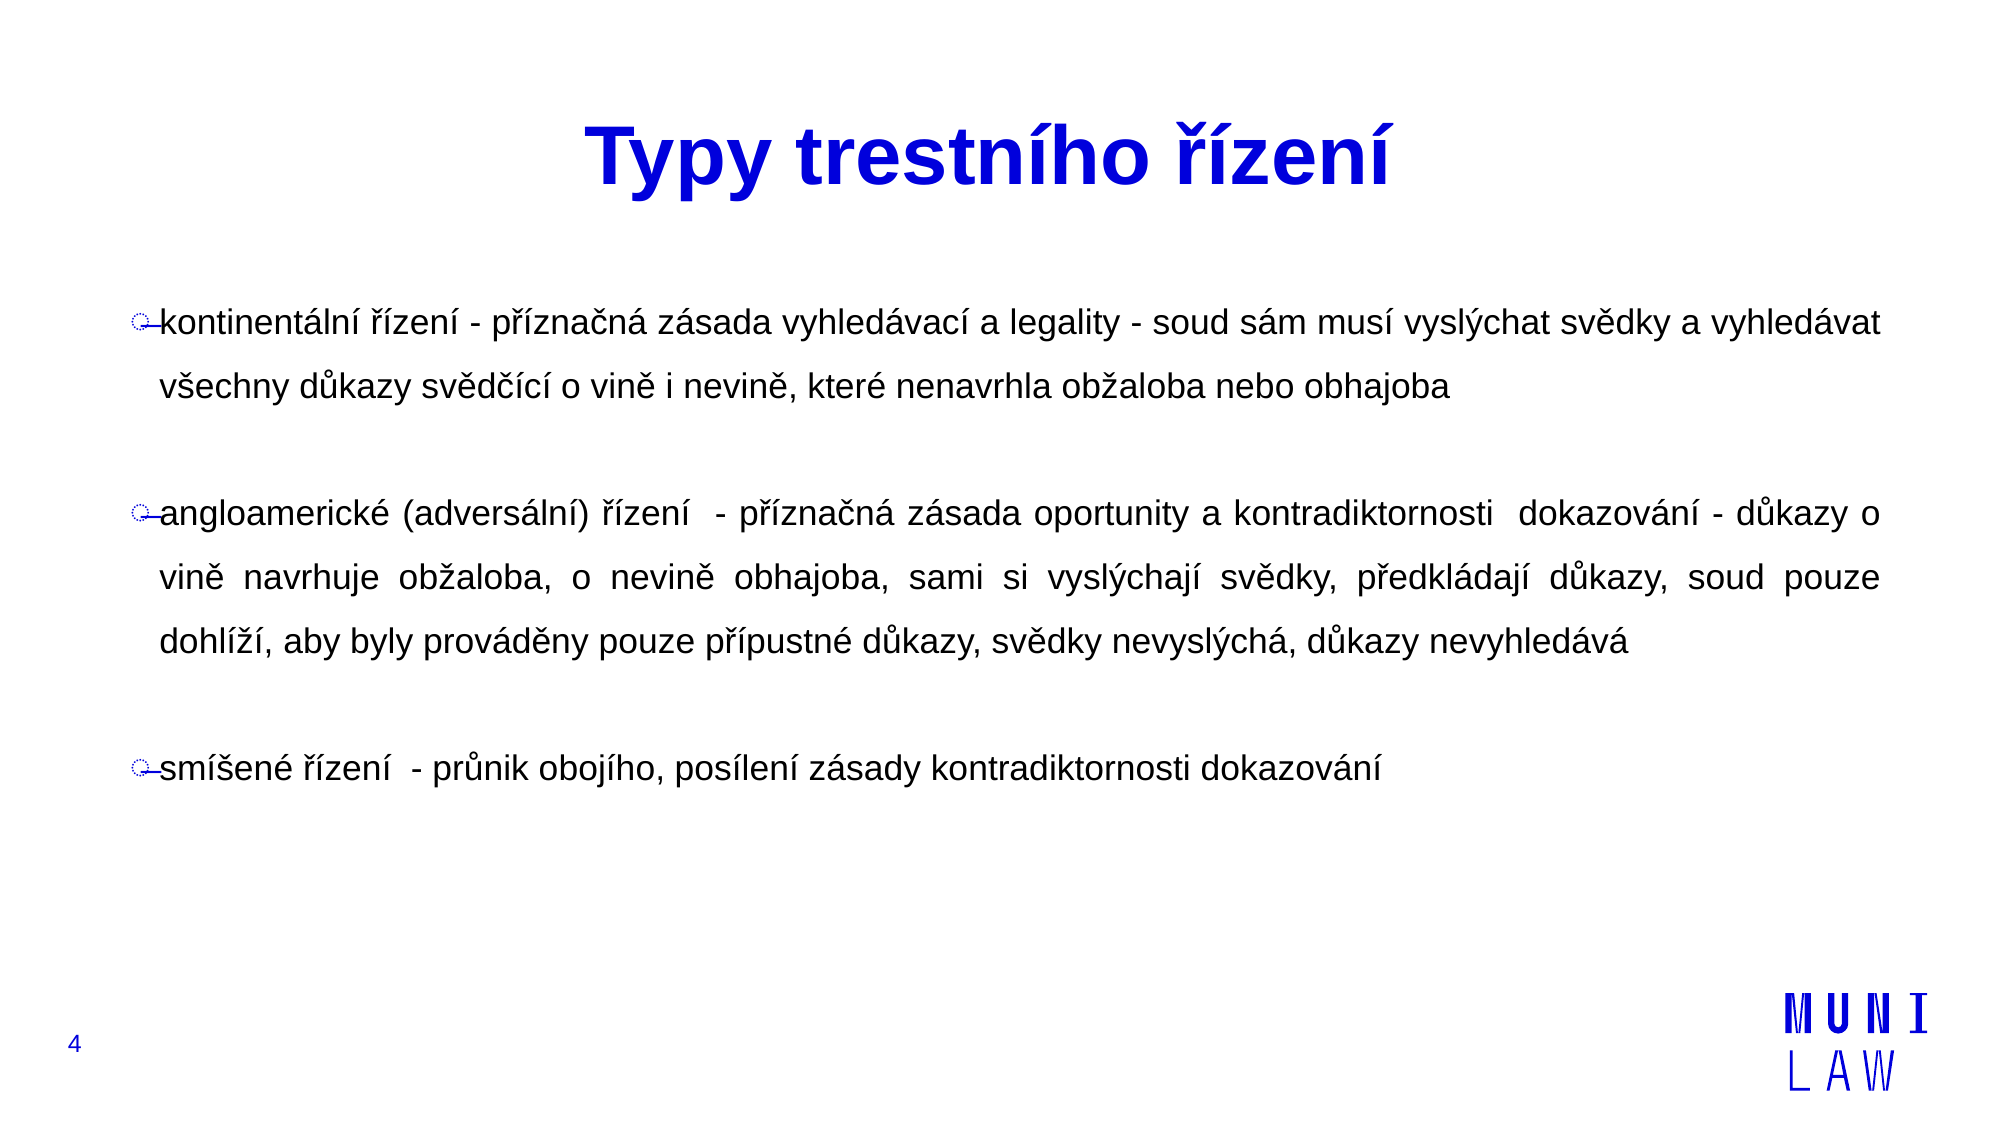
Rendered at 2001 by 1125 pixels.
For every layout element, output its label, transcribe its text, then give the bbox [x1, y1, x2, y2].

slide_number 4 [67, 1021, 110, 1063]
list kontinentální řízení - příznačná zásada vyhledávací a legality - soud sám musí vyslýchat svědky a vyhledávat všechny důkazy svědčící o vině i nevině, které nenavrhla obžaloba nebo obhajoba angloamerické (adversální) řízení - příznačná zásada oportunity a kontradiktornosti dokazování - důkazy o vině navrhuje obžaloba, o nevině obhajoba, sami si vyslýchají svědky, předkládají důkazy, soud pouze dohlíží, aby byly prováděny pouze přípustné důkazy, svědky nevyslýchá, důkazy nevyhledává smíšené řízení - průnik obojího, posílení zásady kontradiktornosti dokazování [118, 277, 1883, 957]
title Typy trestního řízení [118, 118, 1883, 193]
